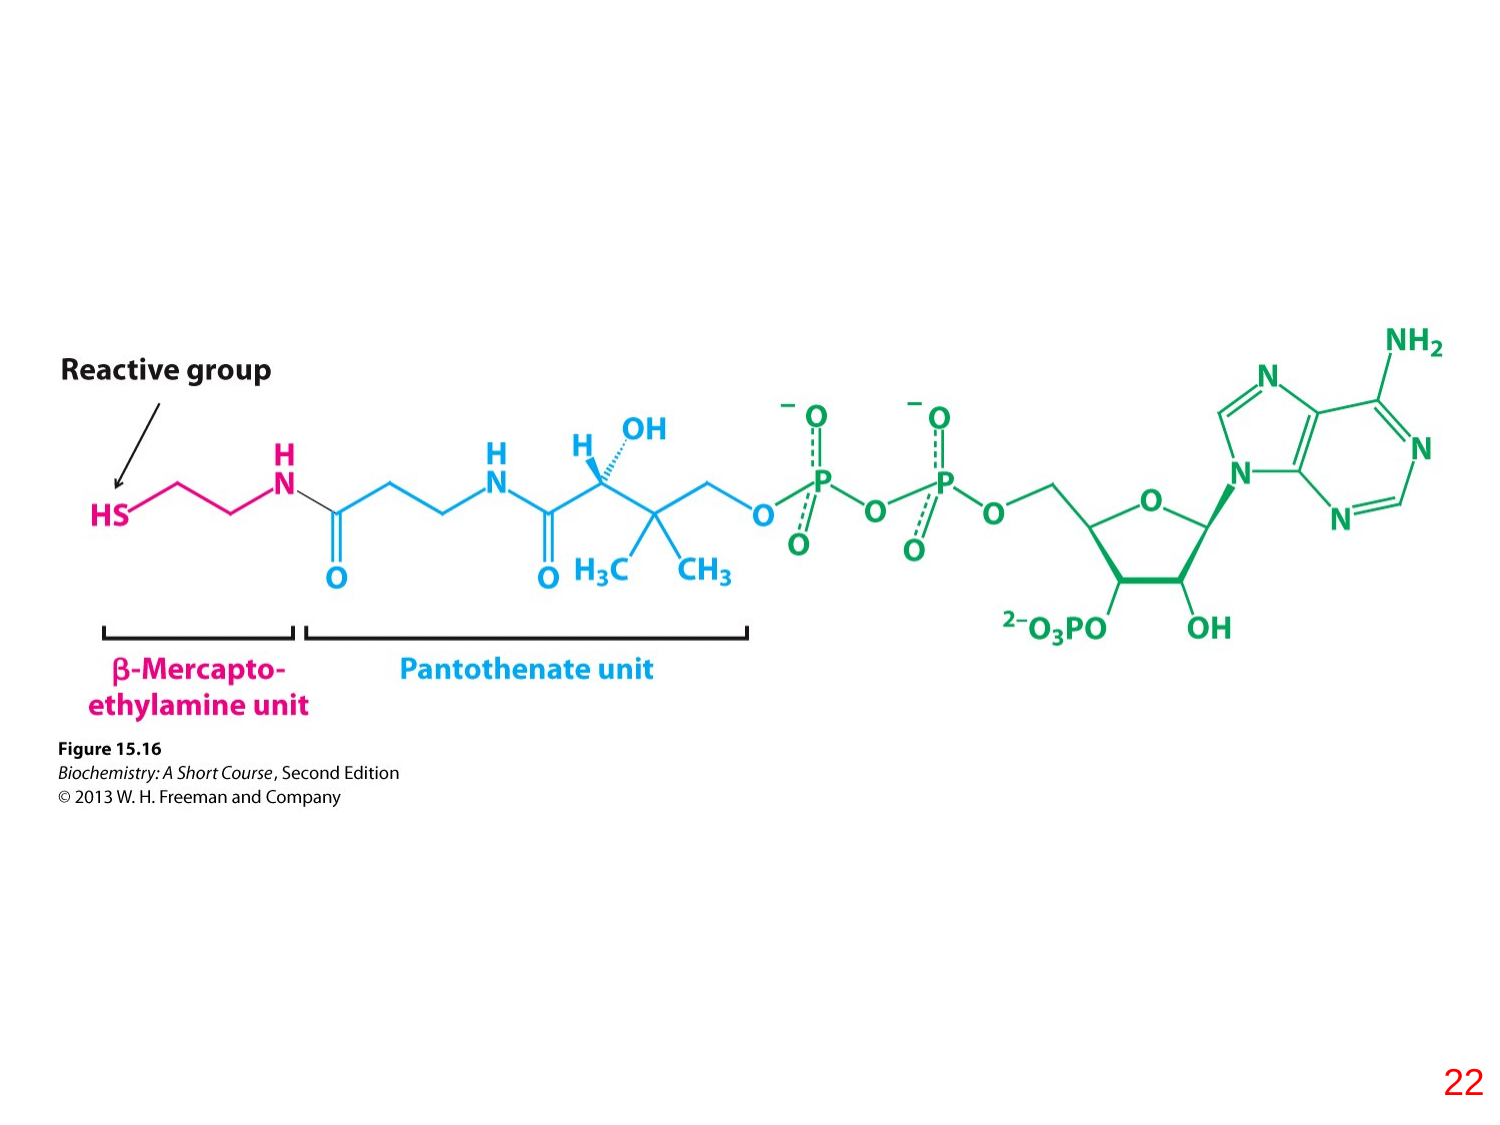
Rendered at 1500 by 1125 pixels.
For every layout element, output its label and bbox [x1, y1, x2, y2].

picture [49, 314, 1450, 811]
